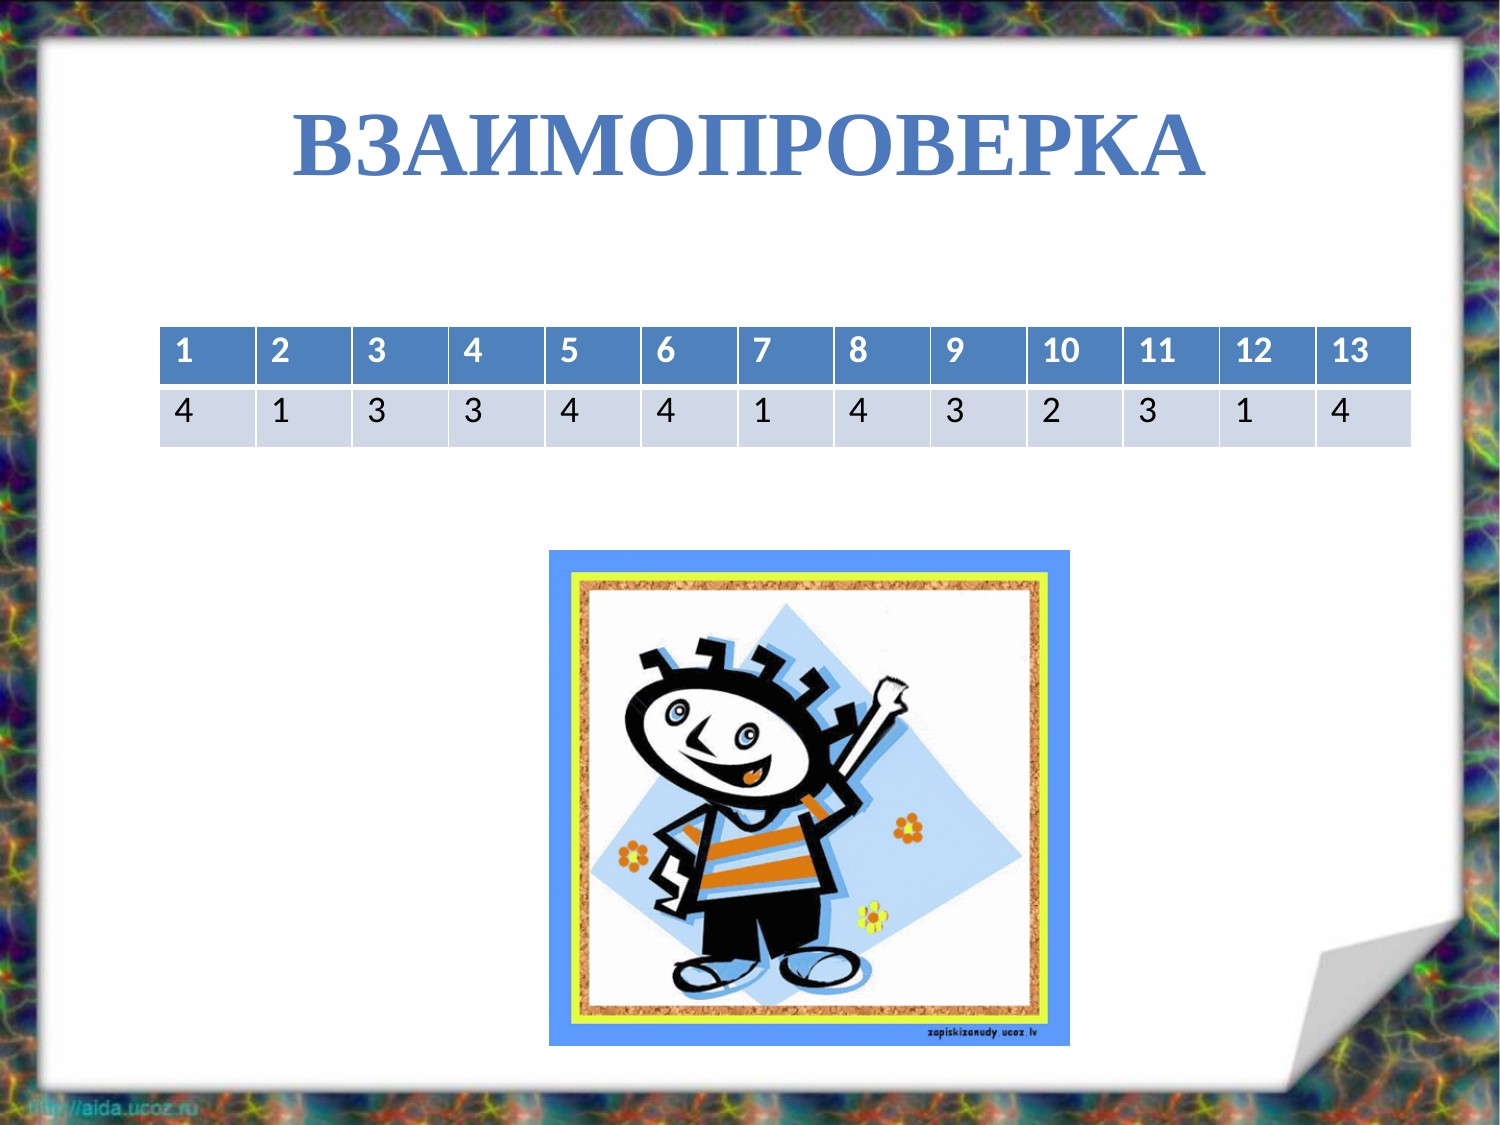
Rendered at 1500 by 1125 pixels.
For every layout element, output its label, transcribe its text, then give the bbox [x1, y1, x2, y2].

table_cell 3 [931, 390, 1026, 447]
picture [0, 0, 1500, 1125]
table_cell 4 [160, 390, 255, 447]
table_cell 1 [257, 390, 351, 447]
table_header 11 [1124, 327, 1219, 384]
table_cell 2 [1028, 390, 1122, 447]
table_header 3 [353, 327, 448, 384]
table_header 5 [546, 327, 640, 384]
table_cell 3 [1124, 390, 1219, 447]
table_header 9 [931, 327, 1026, 384]
table_header 10 [1028, 327, 1122, 384]
table_header 7 [739, 327, 833, 384]
table_header 1 [160, 327, 255, 384]
table_cell 4 [1317, 390, 1411, 447]
table_cell 4 [835, 390, 930, 447]
table_cell 1 [739, 390, 833, 447]
table_cell 3 [449, 390, 544, 447]
table_header 8 [835, 327, 930, 384]
table_cell 4 [546, 390, 640, 447]
table_header 12 [1220, 327, 1315, 384]
table_cell 4 [642, 390, 737, 447]
table_cell 3 [353, 390, 448, 447]
table_header 6 [642, 327, 737, 384]
table_header 2 [257, 327, 351, 384]
table_header 4 [449, 327, 544, 384]
table_cell 1 [1220, 390, 1315, 447]
title взаимопроверка [75, 45, 1425, 233]
table_header 13 [1317, 327, 1411, 384]
